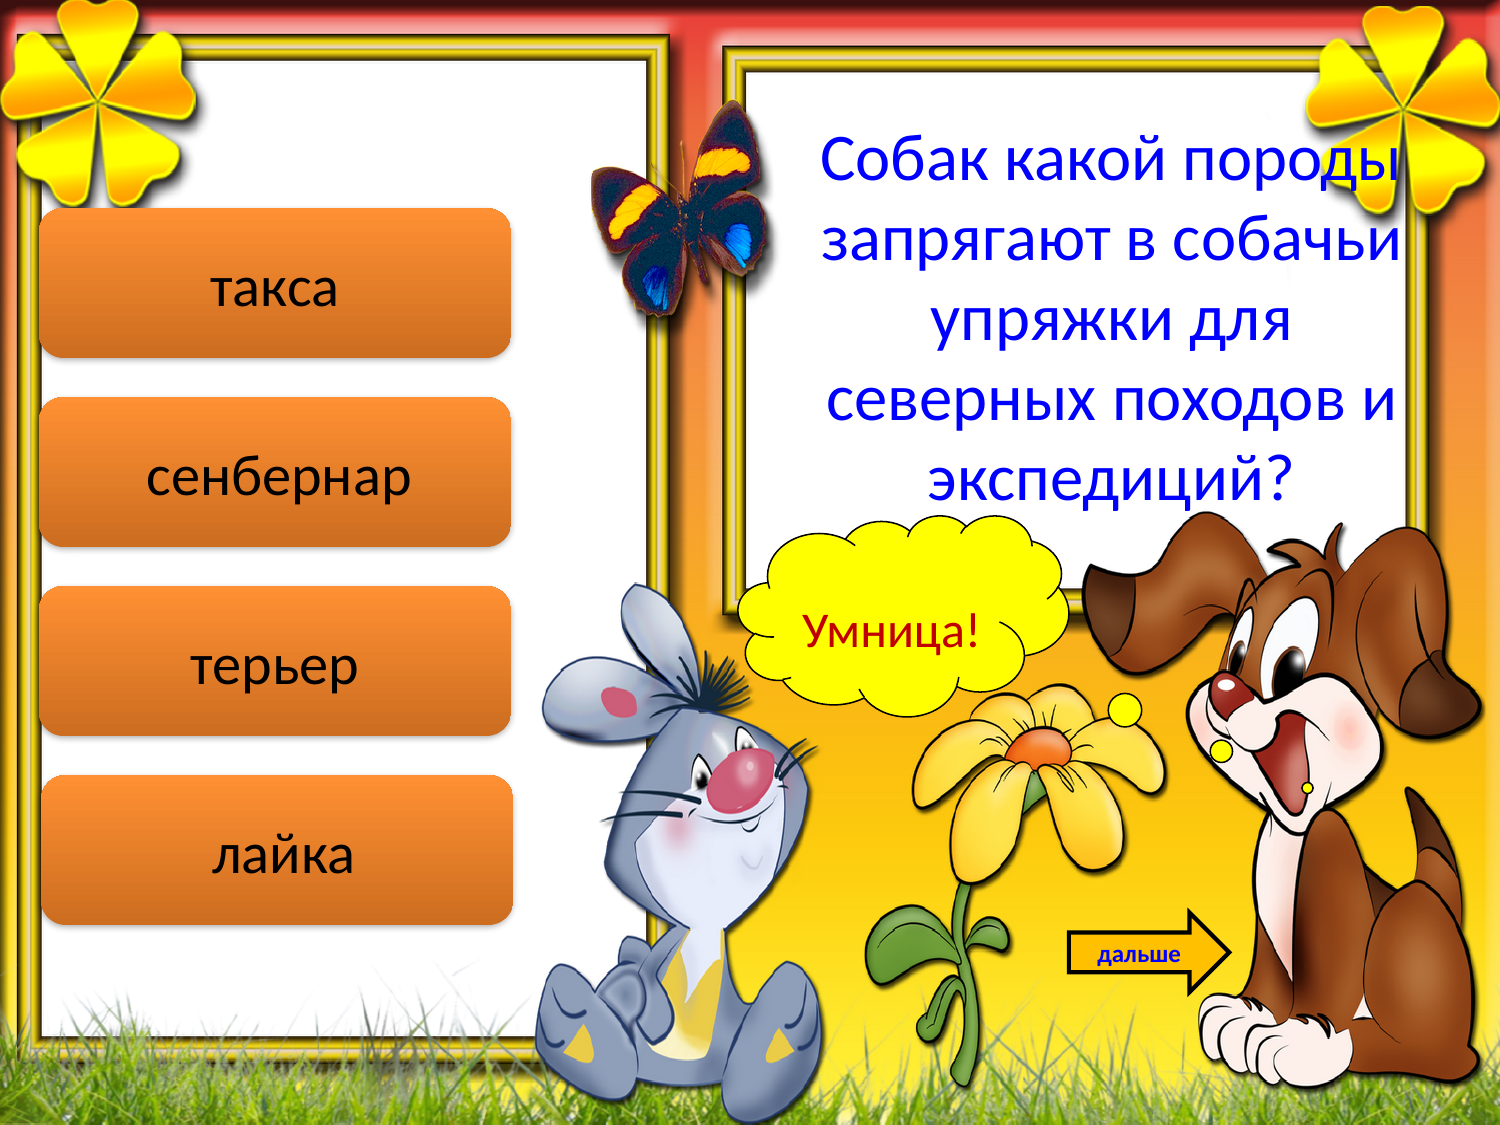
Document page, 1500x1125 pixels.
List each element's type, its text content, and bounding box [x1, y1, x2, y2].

text_box Умница! [1108, 693, 1142, 727]
text_box Умница! [1210, 740, 1233, 763]
text_box Умница! [737, 521, 1069, 717]
text_box терьер [38, 586, 512, 737]
picture [0, 0, 1500, 1125]
text_box Умница! [1301, 782, 1314, 794]
text_box лайка [40, 775, 514, 926]
text_box дальше [1068, 912, 1230, 993]
text_box Собак какой породы запрягают в собачьи упряжки для северных походов и экспедиций? [775, 106, 1449, 521]
text_box такса [38, 208, 512, 359]
text_box сенбернар [38, 397, 512, 548]
